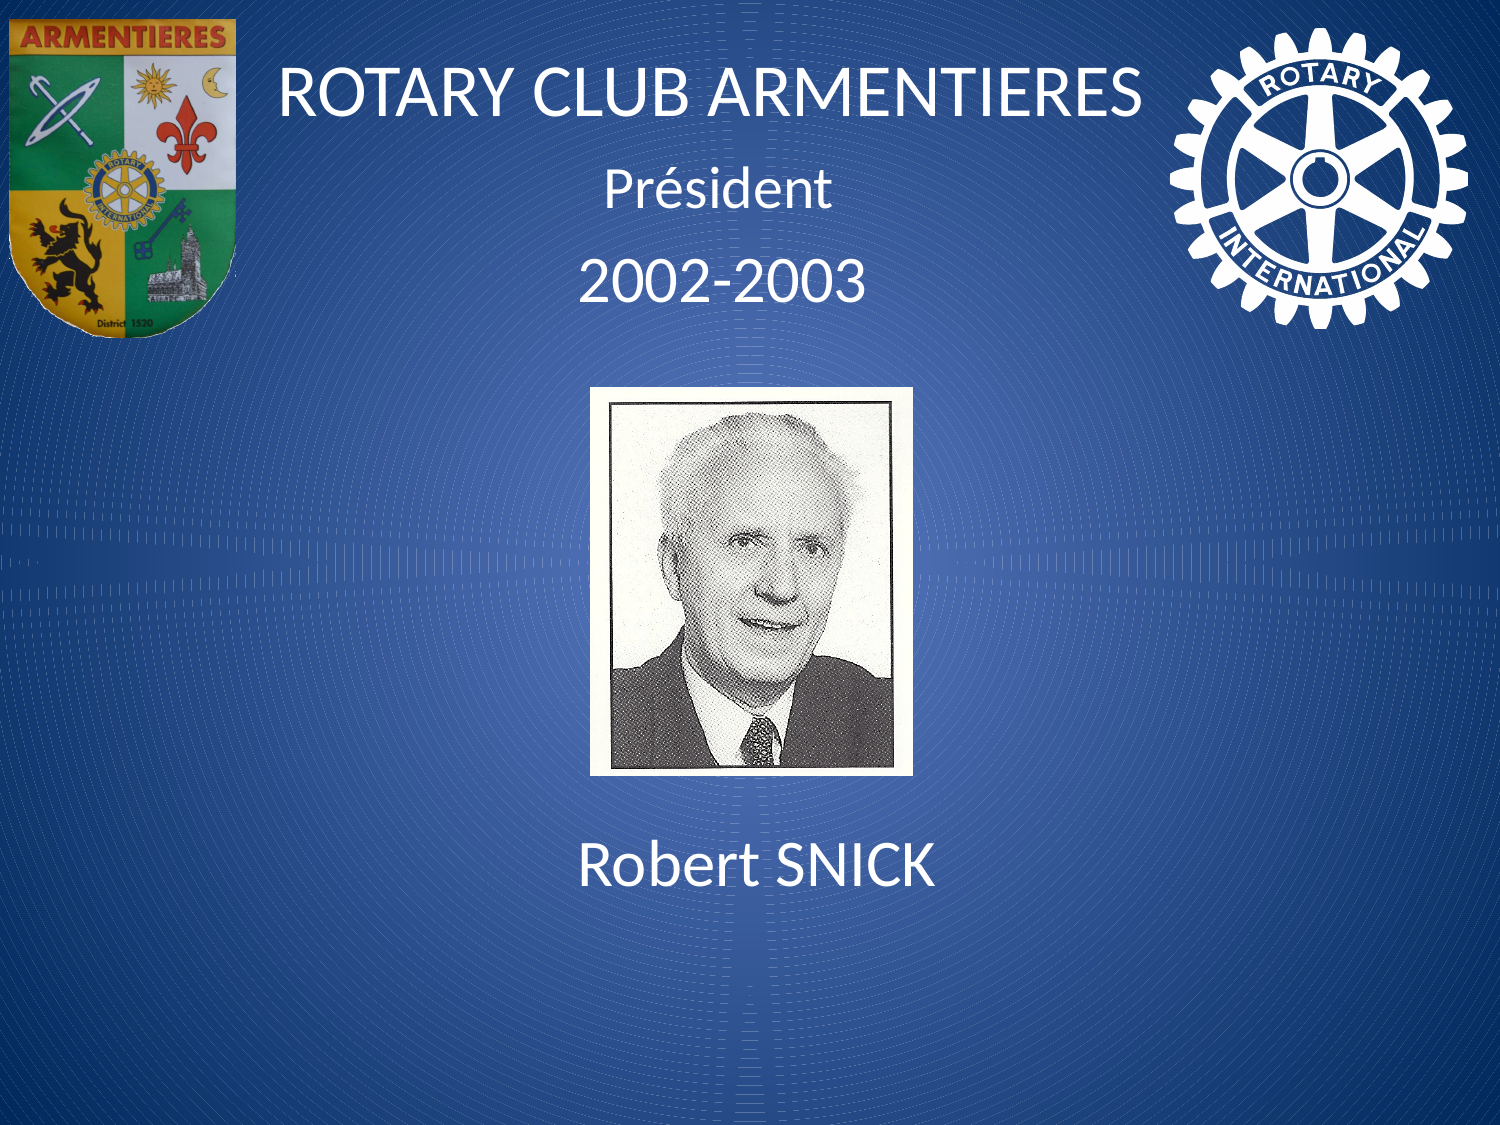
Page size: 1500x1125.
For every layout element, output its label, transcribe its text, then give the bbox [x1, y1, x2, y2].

picture [1163, 28, 1468, 329]
text_box 2002-2003 [562, 227, 913, 323]
picture [589, 387, 913, 777]
title Président [525, 140, 913, 228]
text_box ROTARY CLUB ARMENTIERES [262, 34, 1158, 140]
text_box Robert SNICK [562, 812, 963, 908]
picture [8, 18, 236, 339]
